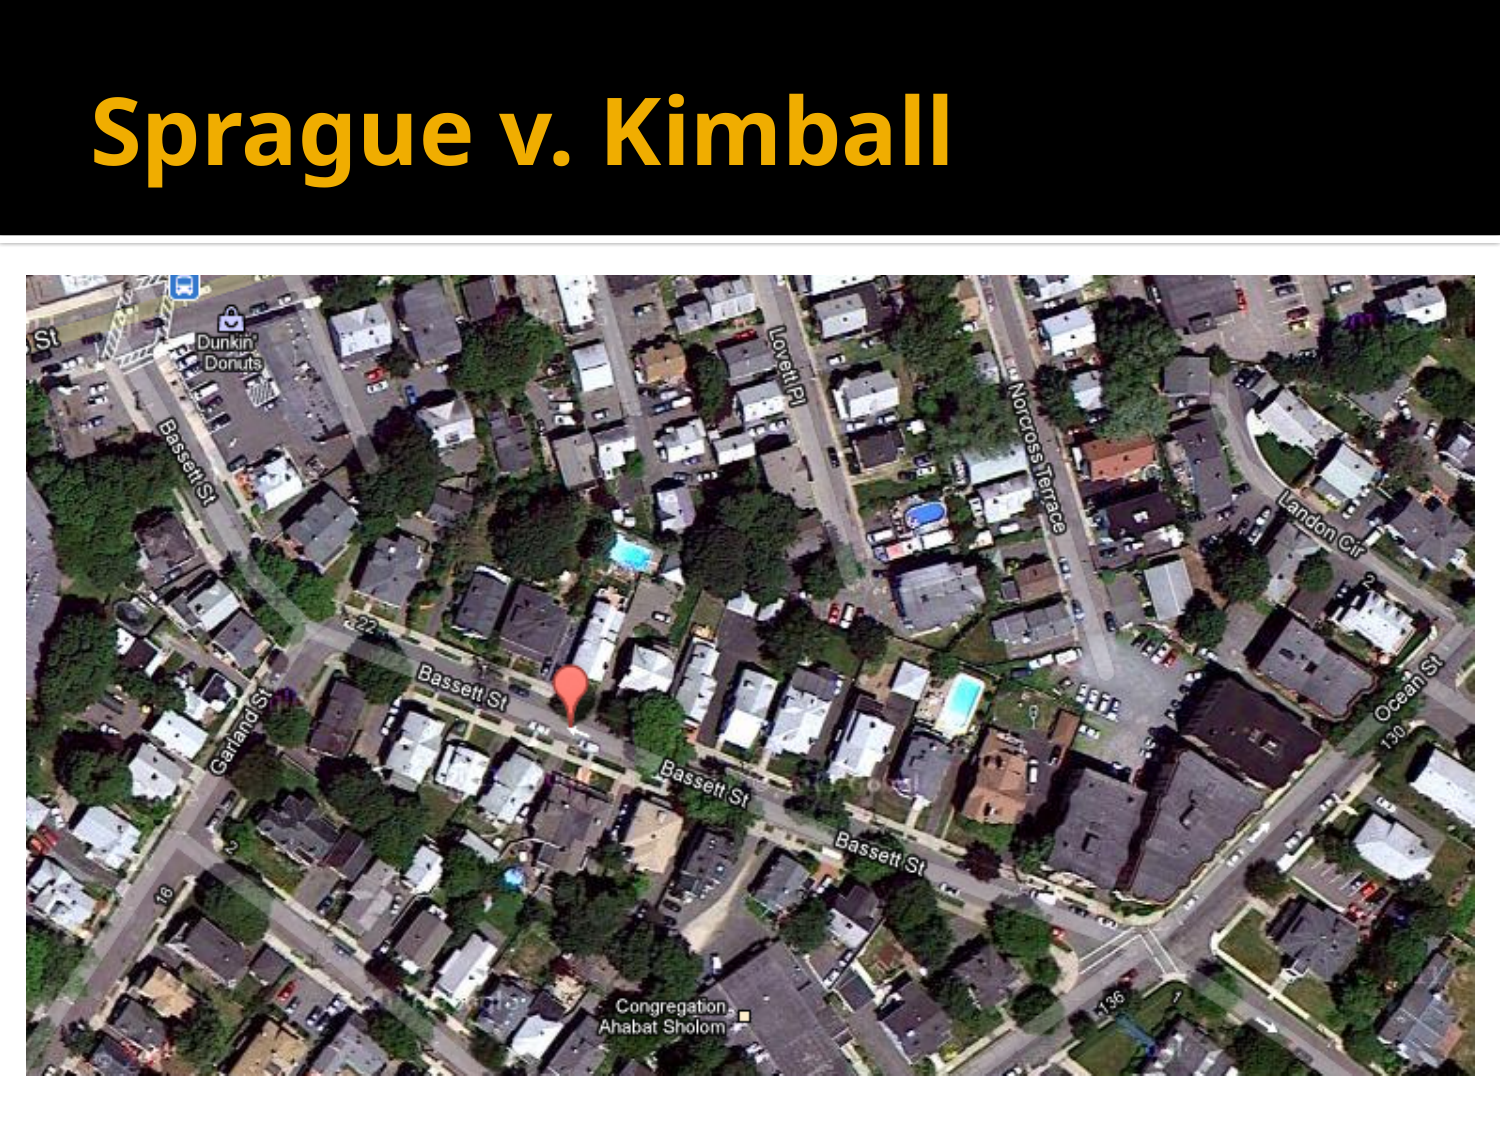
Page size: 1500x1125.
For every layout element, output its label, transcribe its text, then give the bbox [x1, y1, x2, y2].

picture [26, 275, 1475, 1076]
title Sprague v. Kimball [75, 25, 1425, 231]
